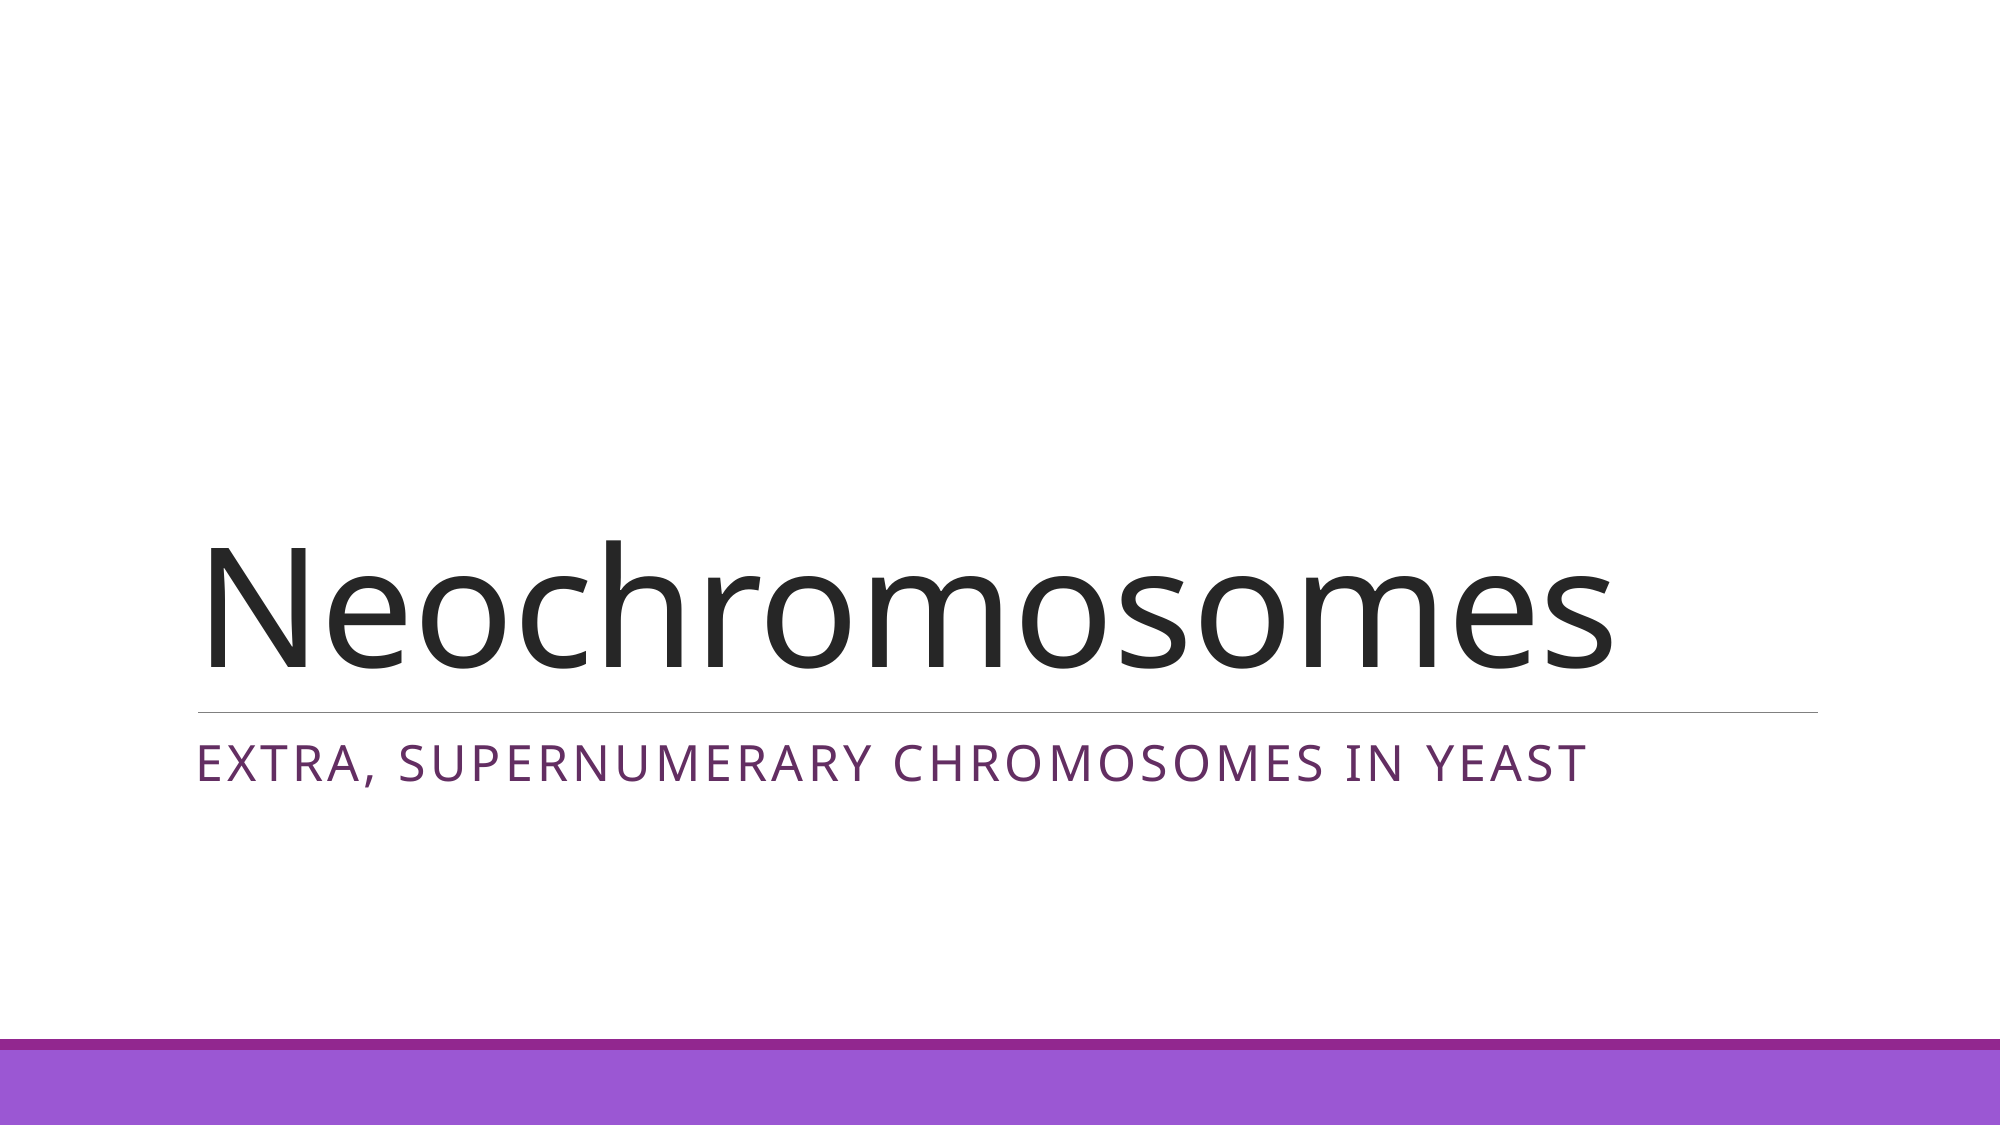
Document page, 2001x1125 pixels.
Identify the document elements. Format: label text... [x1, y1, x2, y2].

subtitle Extra, supernumerary chromosomes in yeast [180, 730, 1831, 919]
title Neochromosomes [180, 124, 1830, 710]
